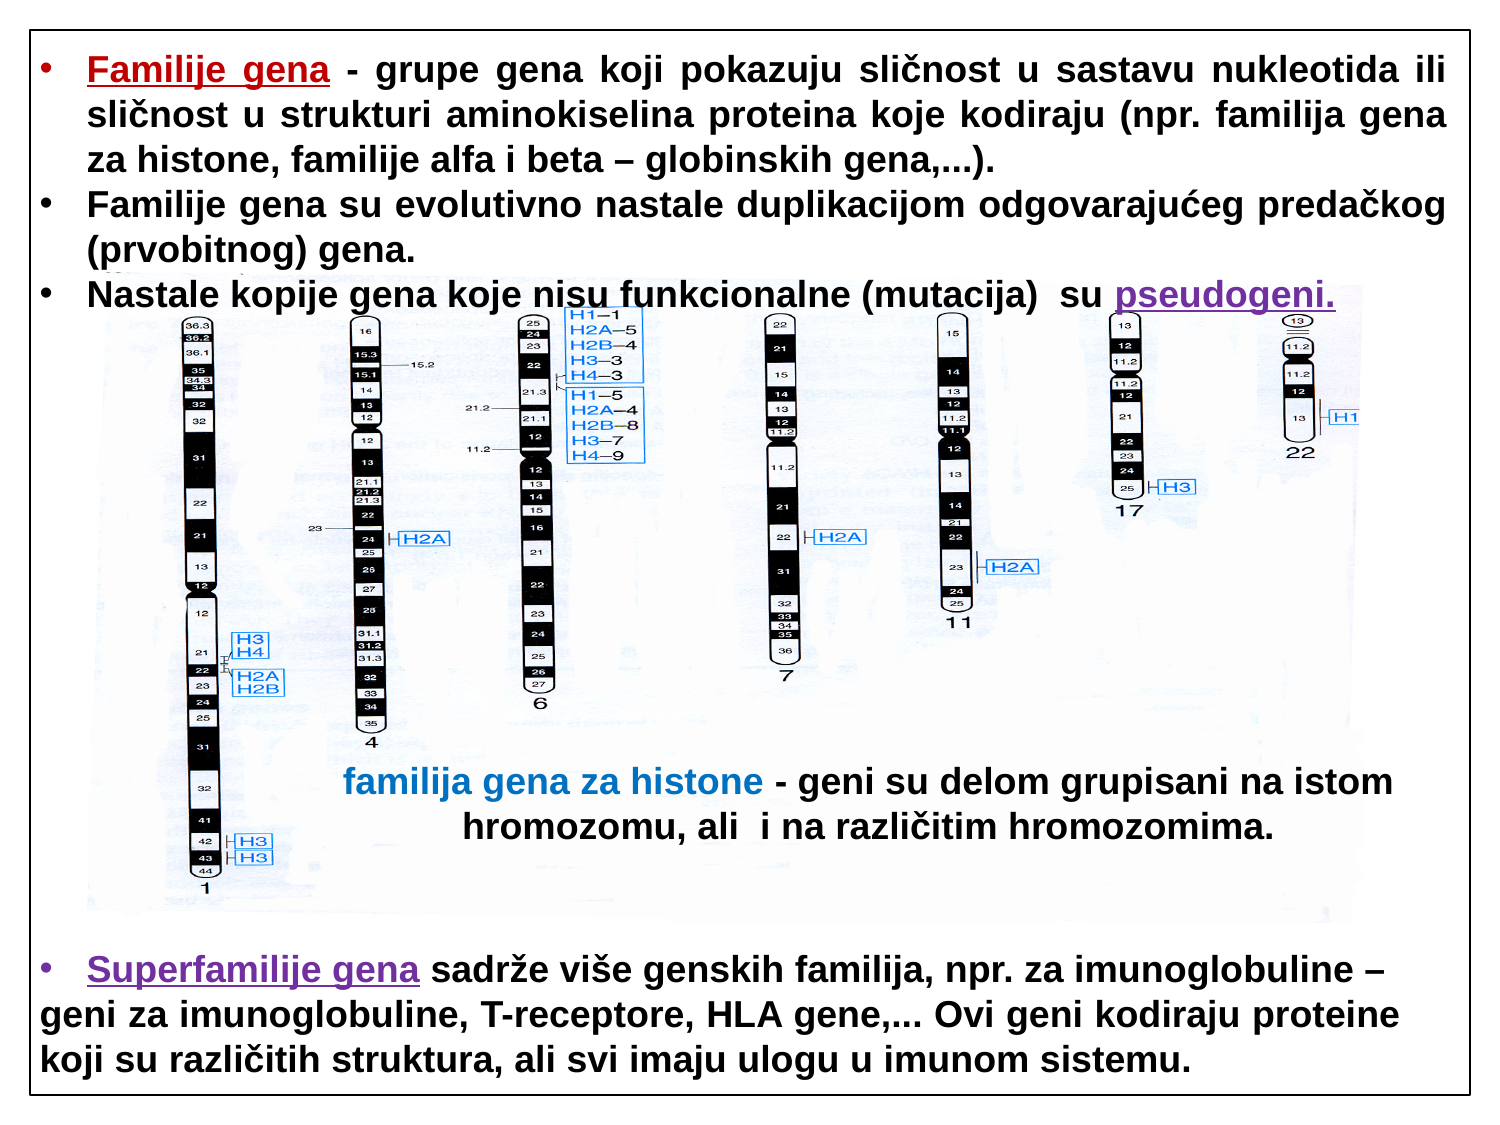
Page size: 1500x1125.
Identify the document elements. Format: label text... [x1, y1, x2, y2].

text_box Familije gena - grupe gena koji pokazuju sličnost u sastavu nukleotida ili sličnost u strukturi aminokiselina proteina koje kodiraju (npr. familija gena za histone, familije alfa i beta – globinskih gena,...). Familije gena su evolutivno nastale duplikacijom odgovarajućeg predačkog (prvobitnog) gena. Nastale kopije gena koje nisu funkcionalne (mutacija) su pseudogeni. Superfamilije gena sadrže više genskih familija, npr. za imunoglobuline – geni za imunoglobuline, T-receptore, HLA gene,... Ovi geni kodiraju proteine koji su različitih struktura, ali svi imaju ulogu u imunom sistemu. [24, 38, 1463, 1125]
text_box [87, 271, 1363, 923]
